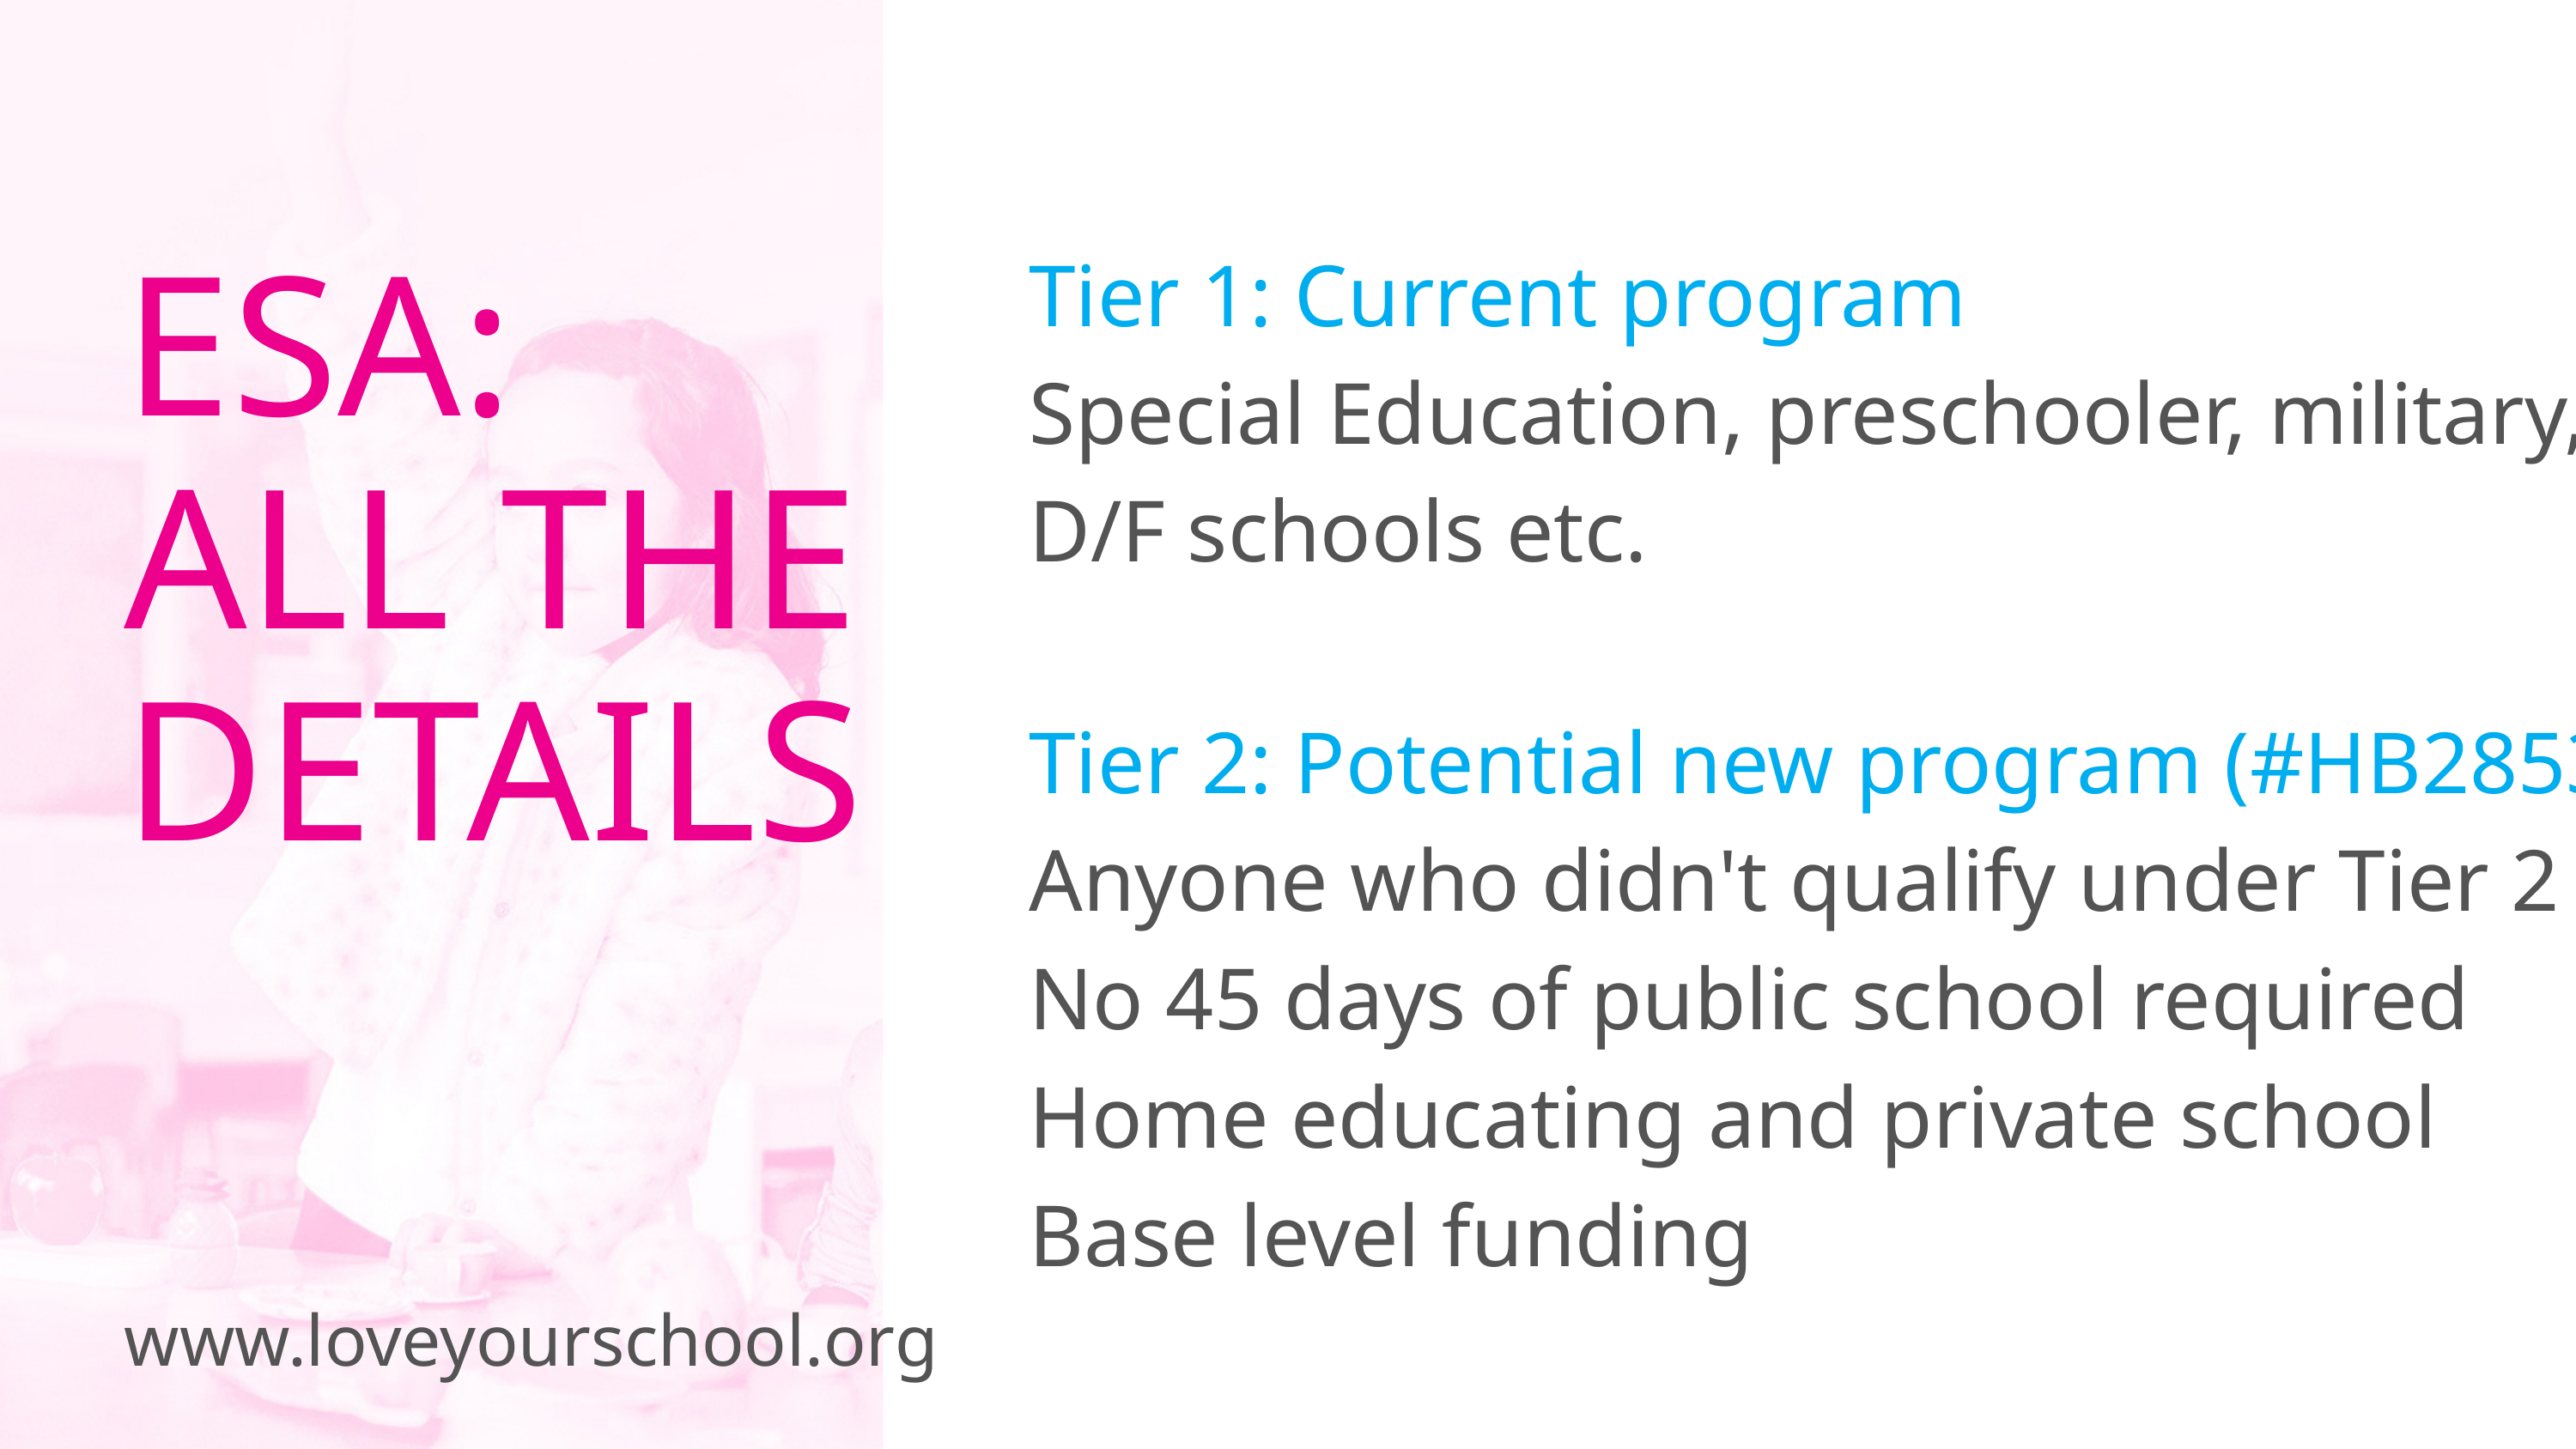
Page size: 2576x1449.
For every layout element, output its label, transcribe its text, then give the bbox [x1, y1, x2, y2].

text_box www.loveyourschool.org [888, 1282, 1874, 1381]
picture [0, 0, 884, 1449]
text_box Tier 1: Current program Special Education, preschooler, military, D/F schools etc. [1029, 224, 2576, 692]
text_box Tier 2: Potential new program (#HB2853) Anyone who didn't qualify under Tier 2 No 45 days of public school required Home educating and private school Base level funding [1029, 692, 2576, 1283]
